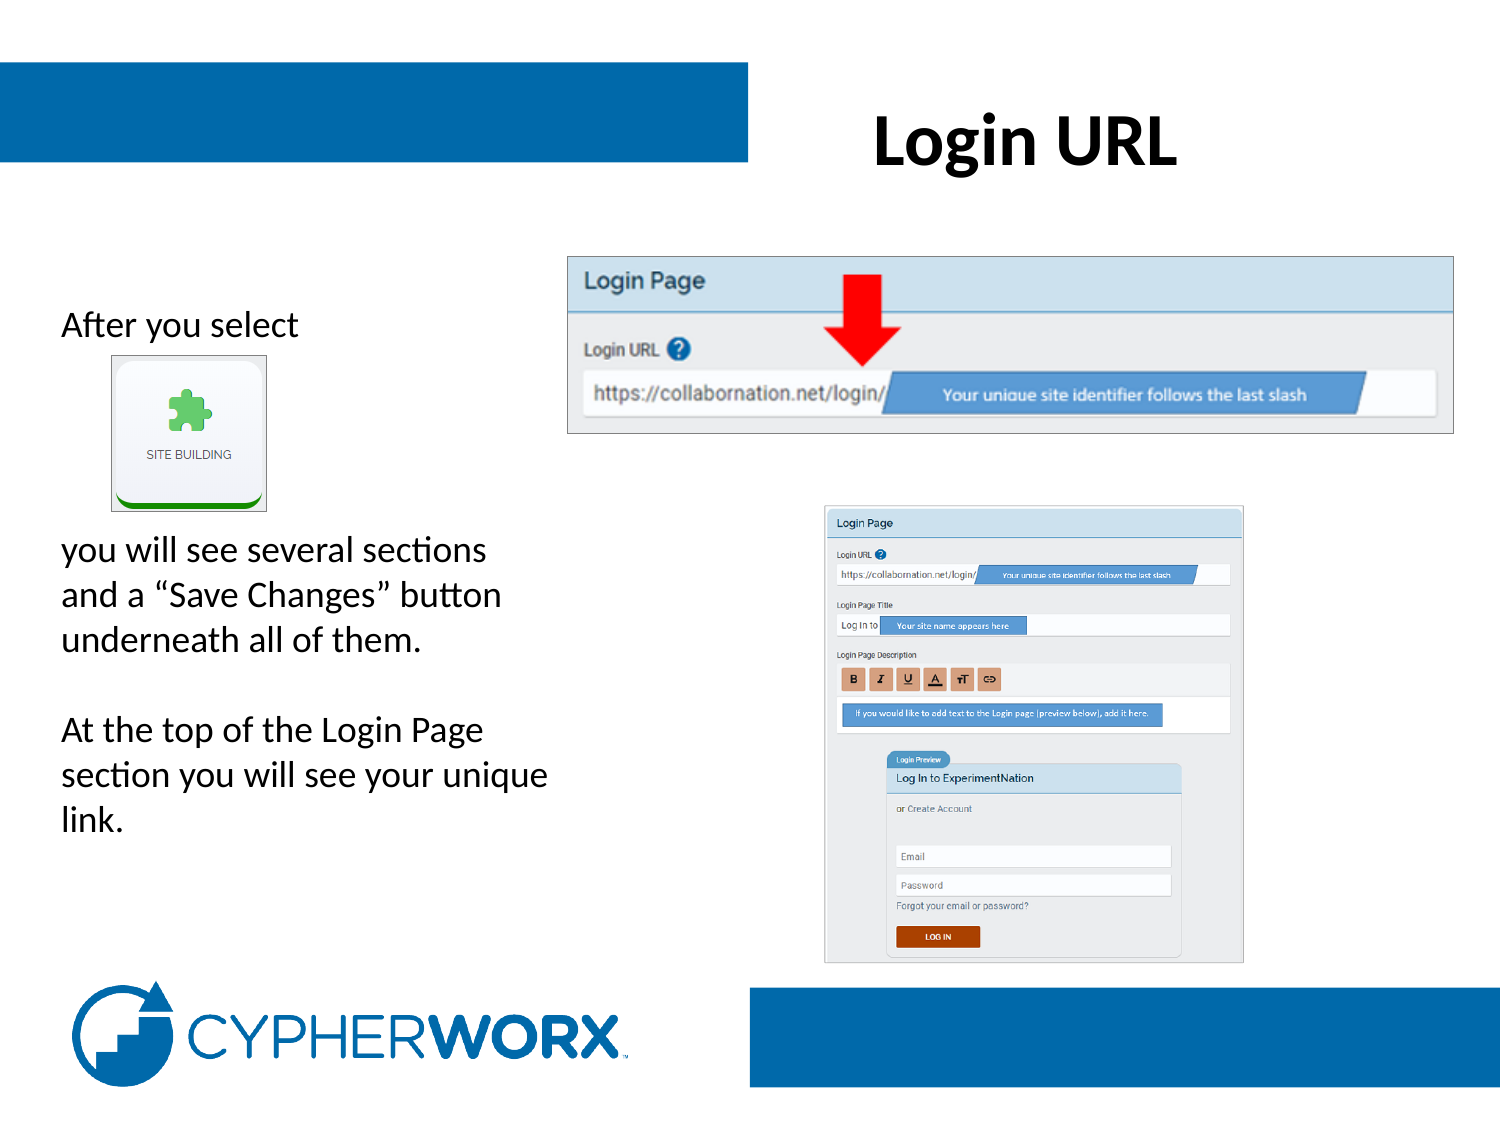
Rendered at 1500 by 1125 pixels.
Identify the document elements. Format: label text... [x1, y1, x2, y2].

text_box Login URL [859, 82, 1194, 188]
picture [72, 980, 628, 1087]
picture [110, 355, 267, 513]
picture [822, 502, 1246, 967]
text_box After you select you will see several sections and a “Save Changes” button underneath all of them. At the top of the Login Page section you will see your unique link. [46, 292, 568, 848]
picture [567, 256, 1454, 434]
